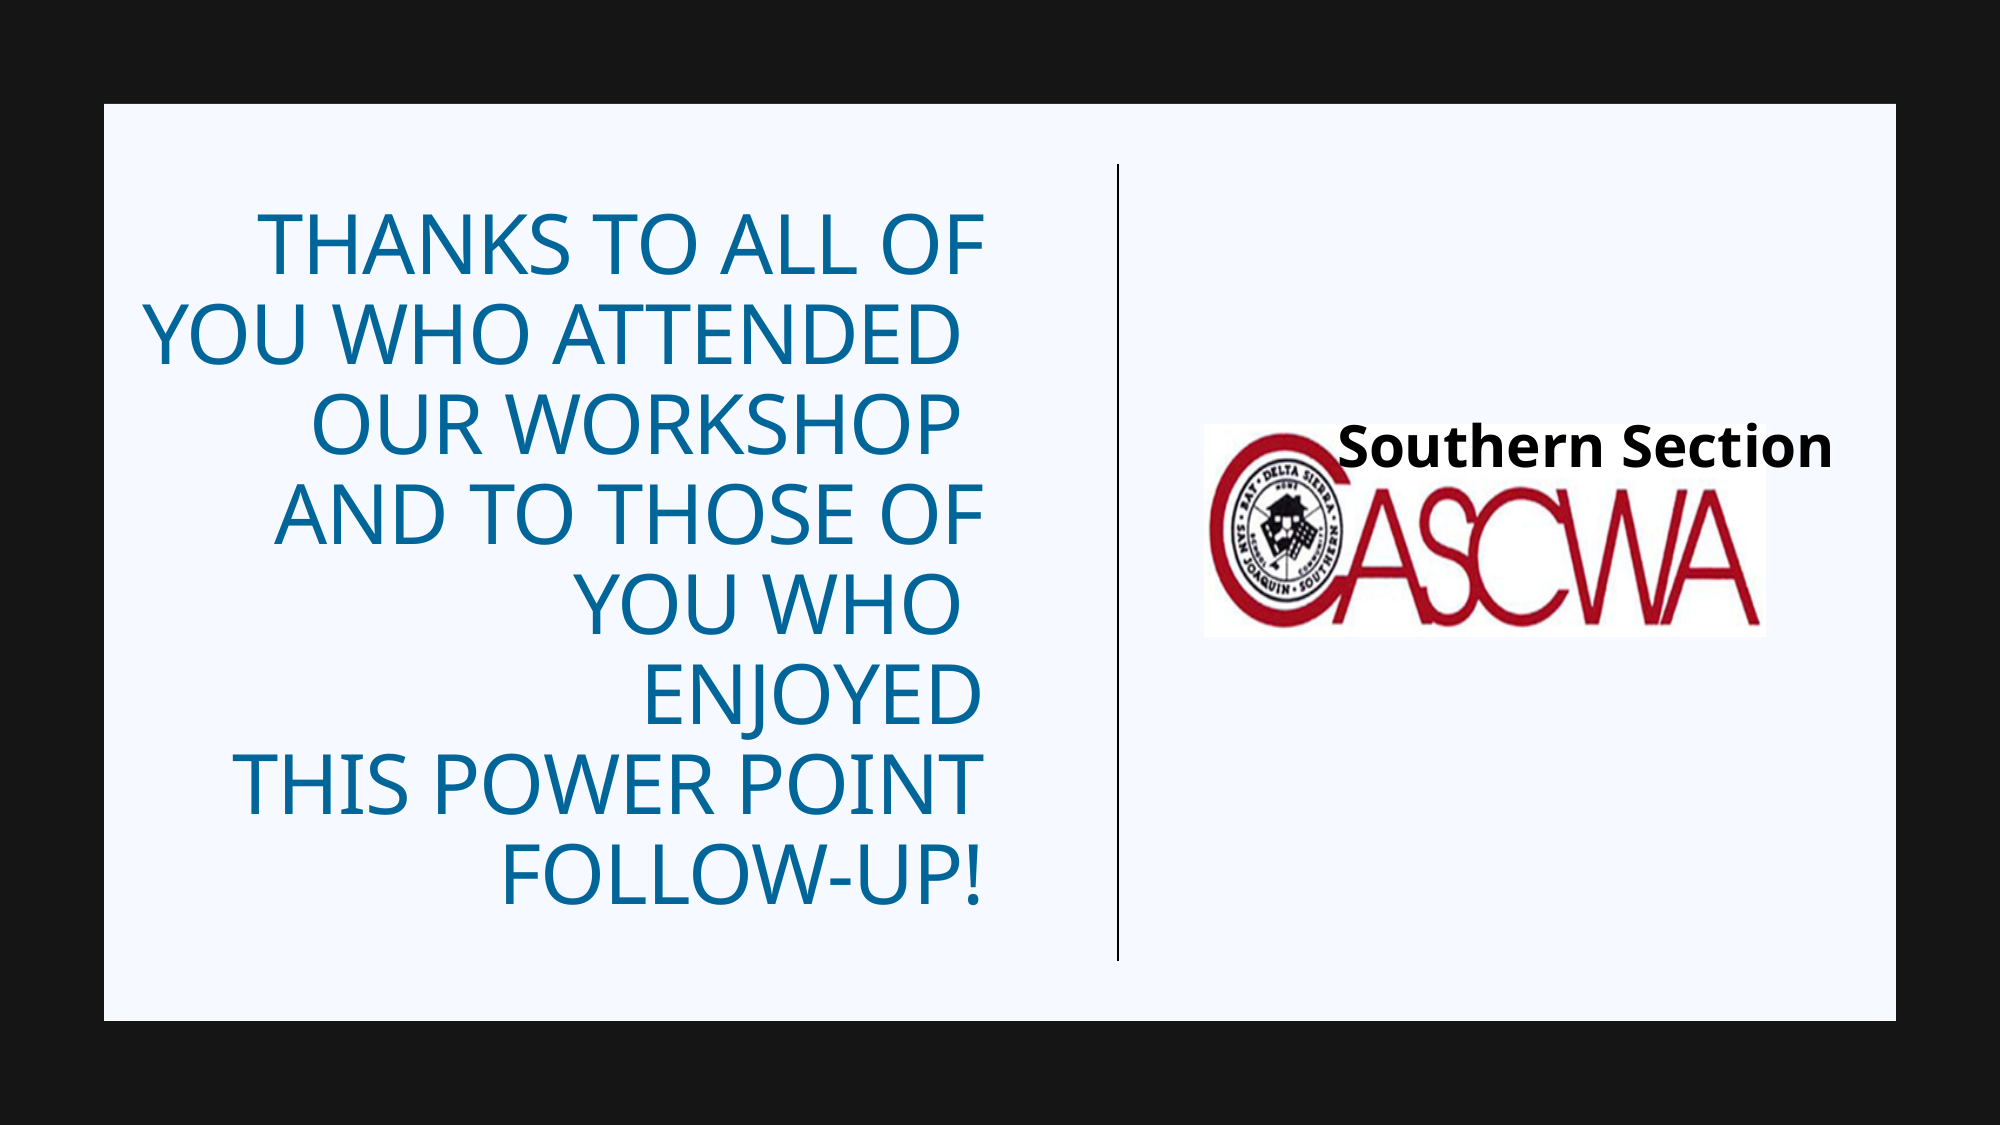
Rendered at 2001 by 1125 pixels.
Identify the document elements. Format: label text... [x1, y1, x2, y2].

title Thanks to All of you who attended our workshop and to those of you who enjoyed this power point follow-up! [104, 514, 1000, 611]
picture [1203, 423, 1766, 637]
text_box Southern Section [1320, 402, 1852, 487]
